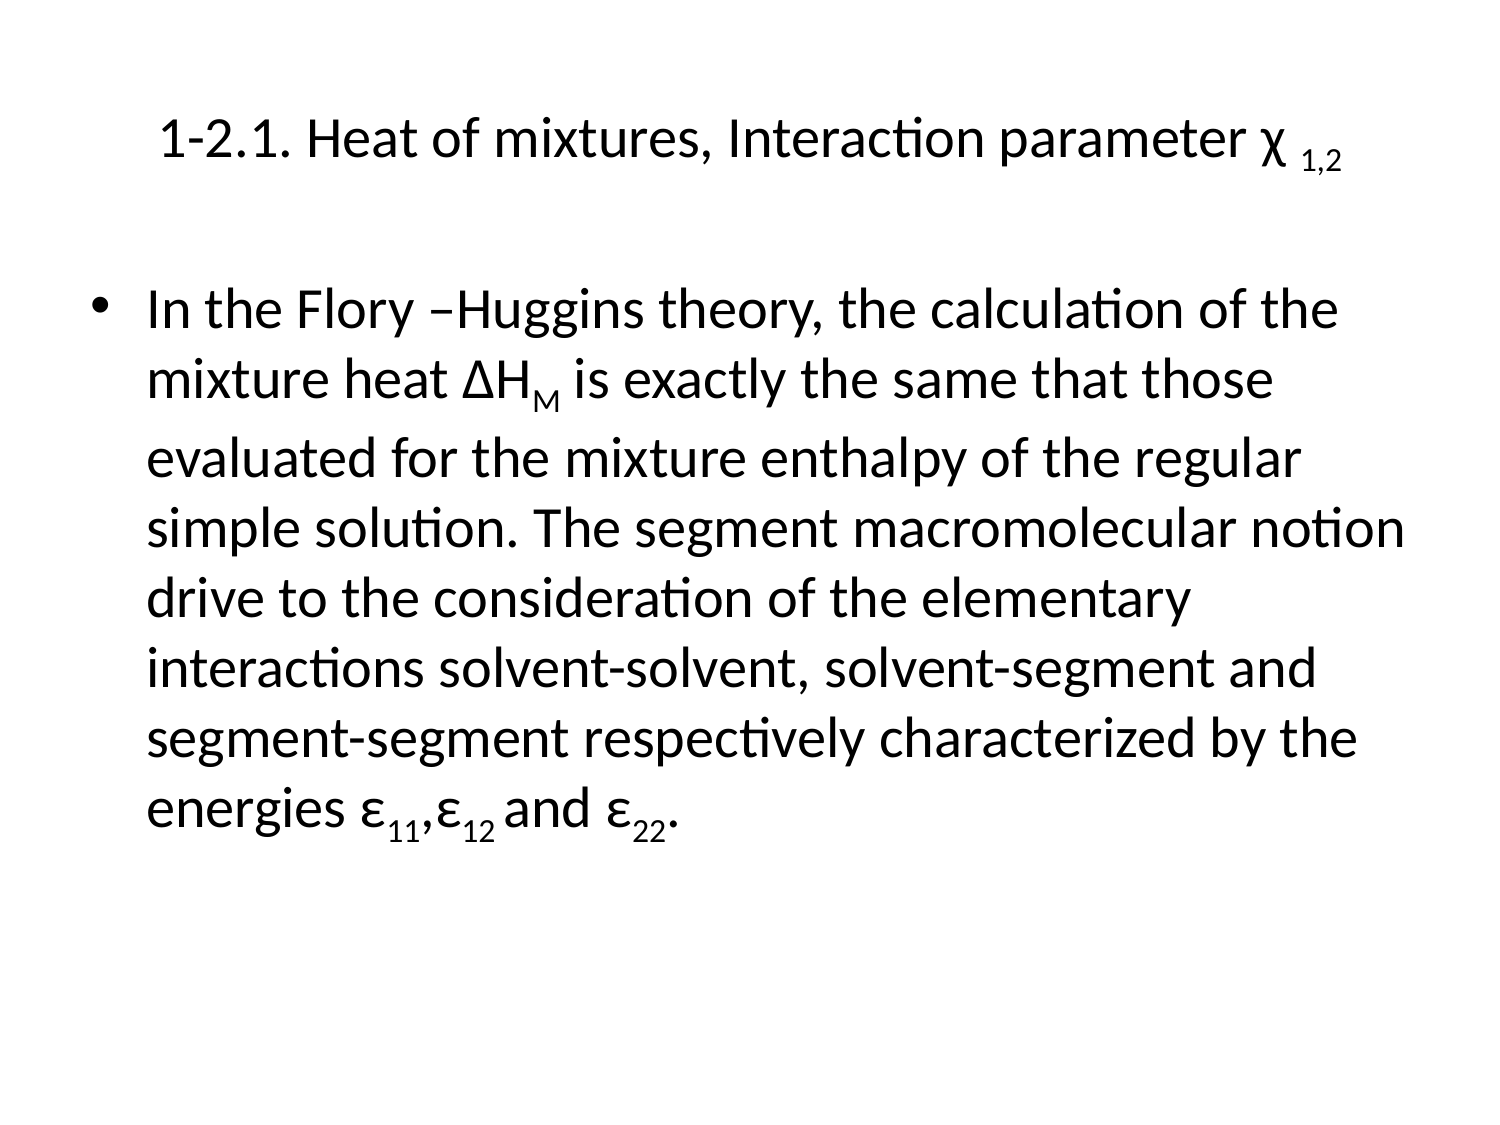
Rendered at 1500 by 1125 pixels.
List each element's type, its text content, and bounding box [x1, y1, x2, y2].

title 1-2.1. Heat of mixtures, Interaction parameter χ 1,2 [75, 45, 1425, 233]
list In the Flory –Huggins theory, the calculation of the mixture heat ΔHM is exactly the same that those evaluated for the mixture enthalpy of the regular simple solution. The segment macromolecular notion drive to the consideration of the elementary interactions solvent-solvent, solvent-segment and segment-segment respectively characterized by the energies ε11,ε12 and ε22. [75, 262, 1425, 1005]
